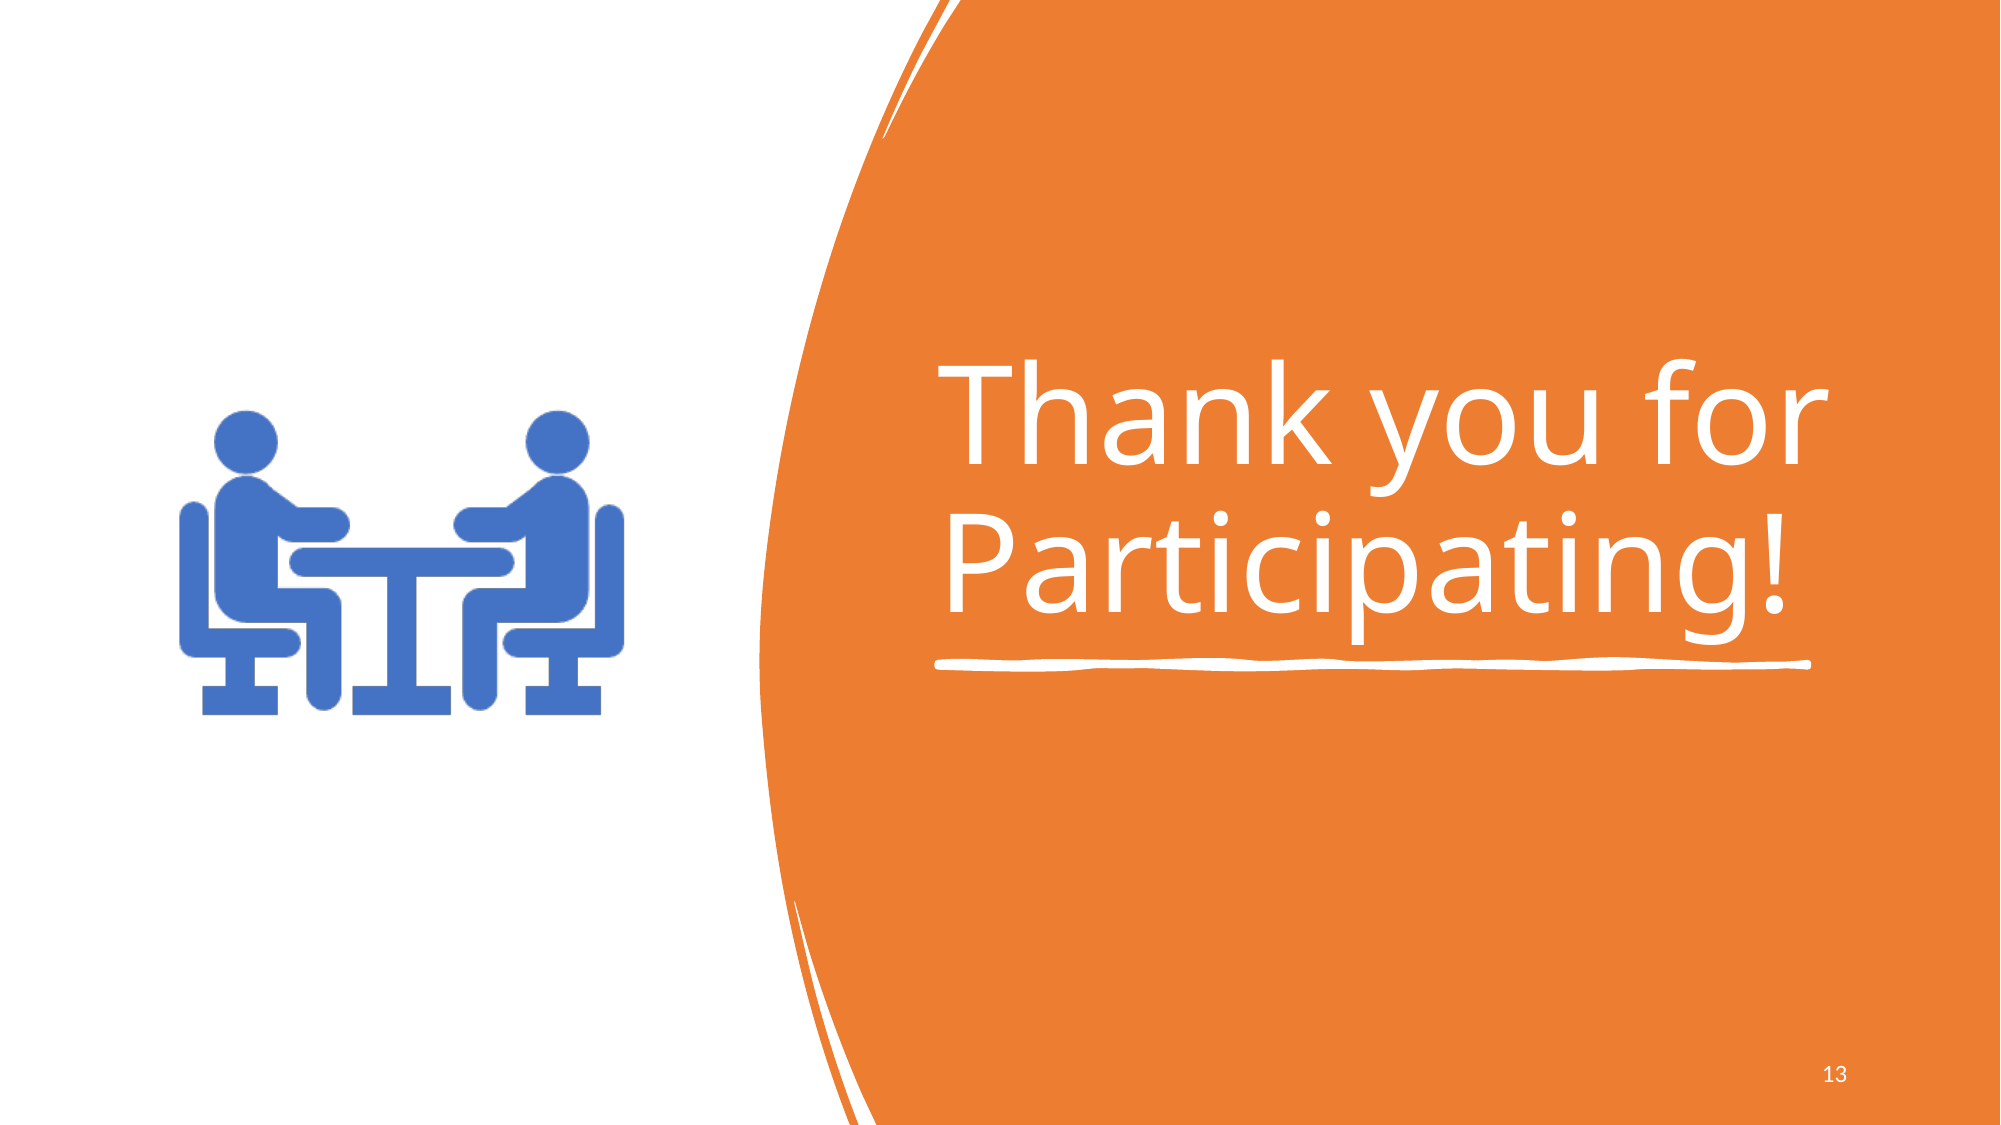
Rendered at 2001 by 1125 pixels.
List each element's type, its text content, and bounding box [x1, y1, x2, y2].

slide_number 13 [1612, 1042, 1863, 1103]
text_box [759, 0, 2000, 1125]
text_box [889, 0, 960, 125]
text_box [0, 0, 939, 1125]
picture [125, 286, 679, 839]
title Thank you for Participating! [922, 125, 1849, 650]
text_box [936, 659, 1809, 670]
